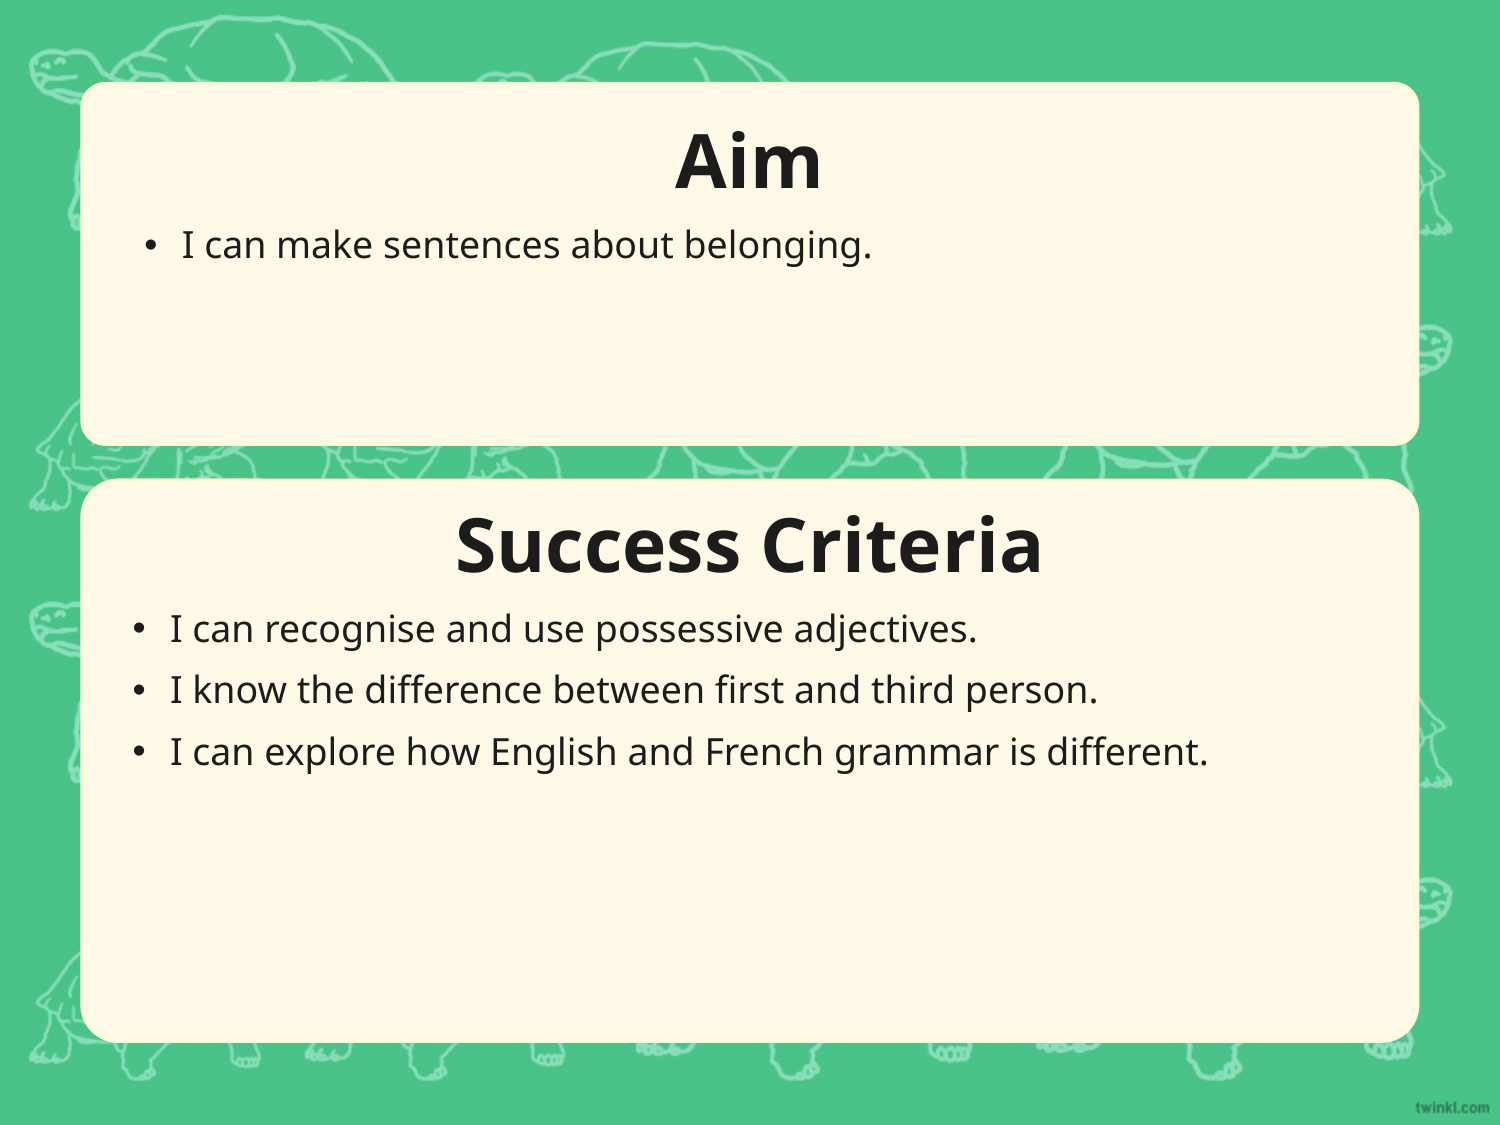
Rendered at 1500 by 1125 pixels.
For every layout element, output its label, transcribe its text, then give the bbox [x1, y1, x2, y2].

text_box [81, 83, 1419, 445]
list I can make sentences about belonging. [101, 183, 1399, 418]
picture [0, 0, 1500, 1125]
text_box Aim [103, 120, 1397, 183]
text_box Success Criteria [103, 503, 1397, 568]
text_box [81, 479, 1419, 1039]
text_box I can recognise and use possessive adjectives. I know the difference between first and third person. I can explore how English and French grammar is different. [103, 568, 1397, 1041]
